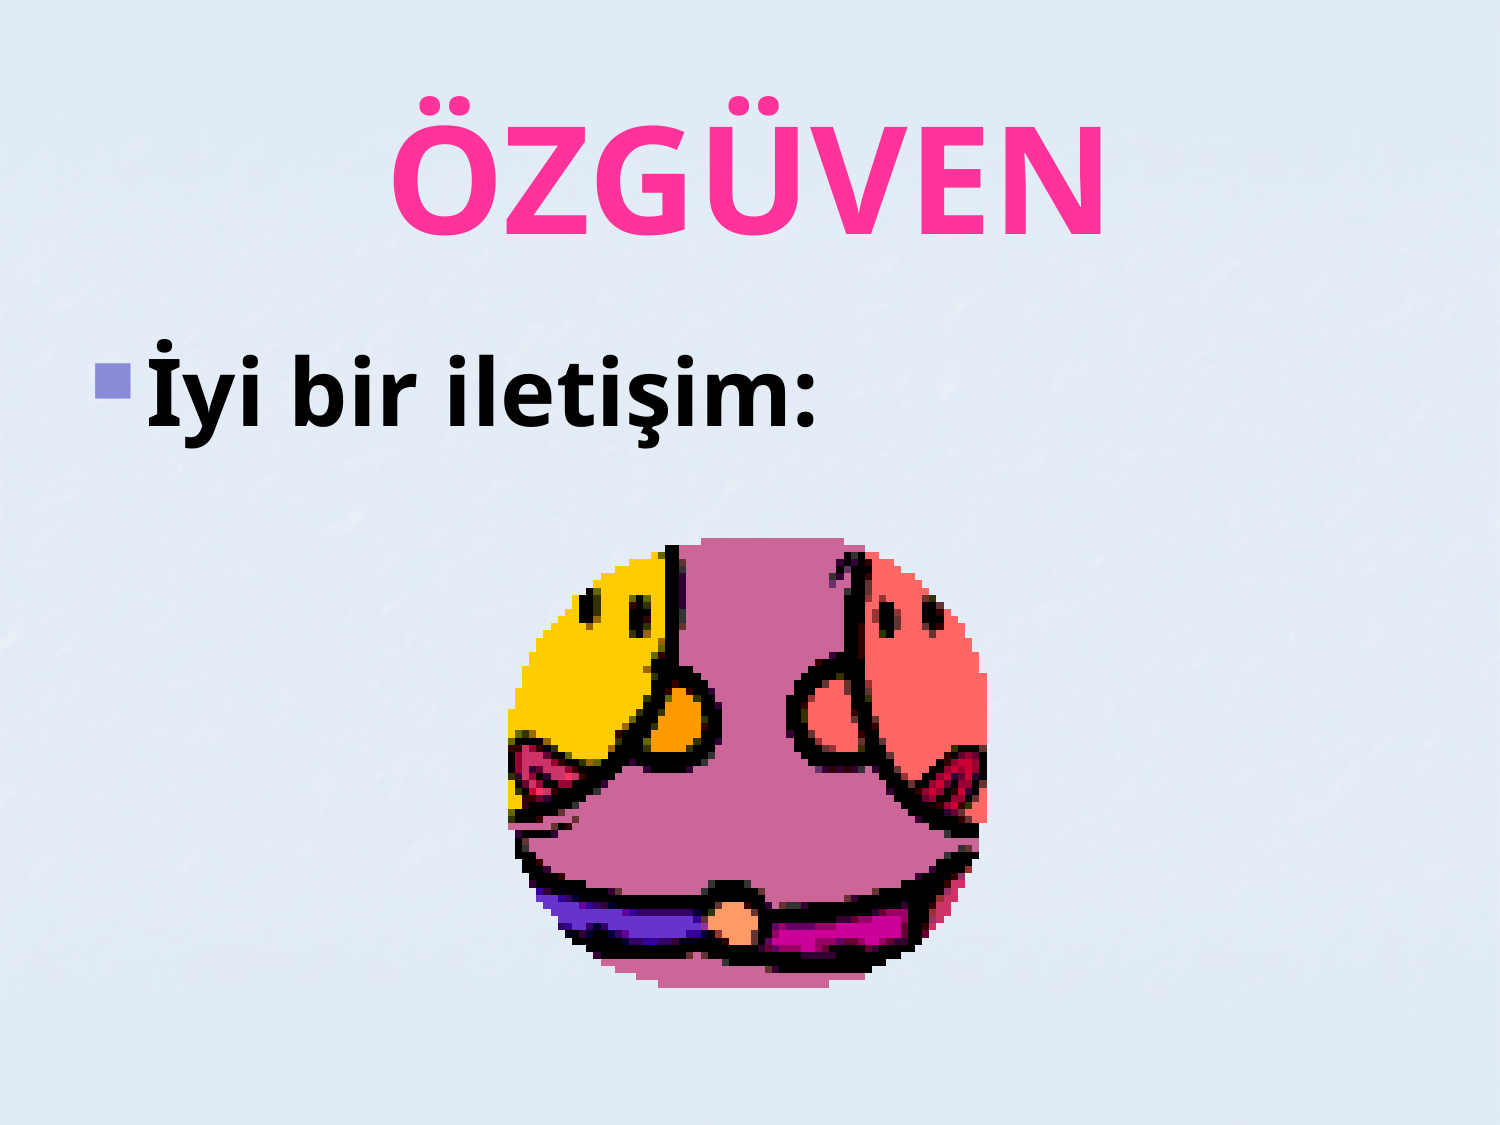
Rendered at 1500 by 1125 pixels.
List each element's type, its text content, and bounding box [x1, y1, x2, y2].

list İyi bir iletişim: [74, 324, 1306, 480]
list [501, 538, 987, 988]
title ÖZGÜVEN [74, 62, 1426, 288]
